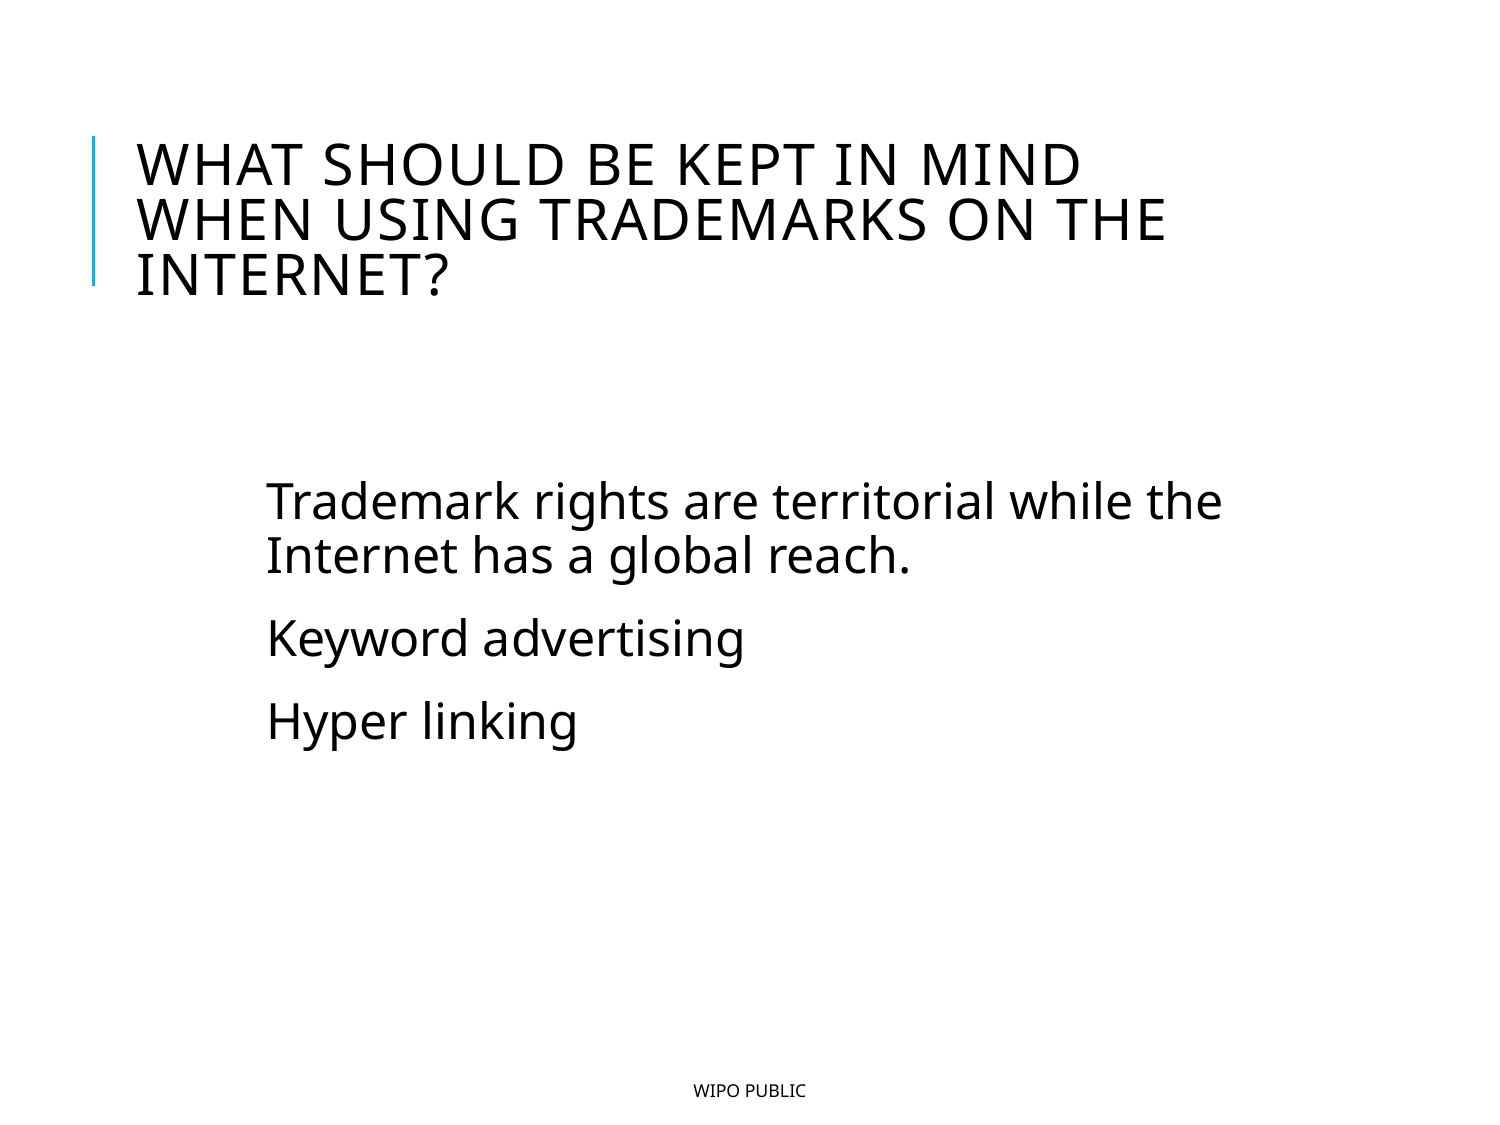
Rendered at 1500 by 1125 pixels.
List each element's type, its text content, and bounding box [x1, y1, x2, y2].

title What should be kept in mind when using trademarks on the Internet? [121, 132, 1191, 315]
list Trademark rights are territorial while the Internet has a global reach. Keyword advertising Hyper linking [243, 468, 1257, 957]
